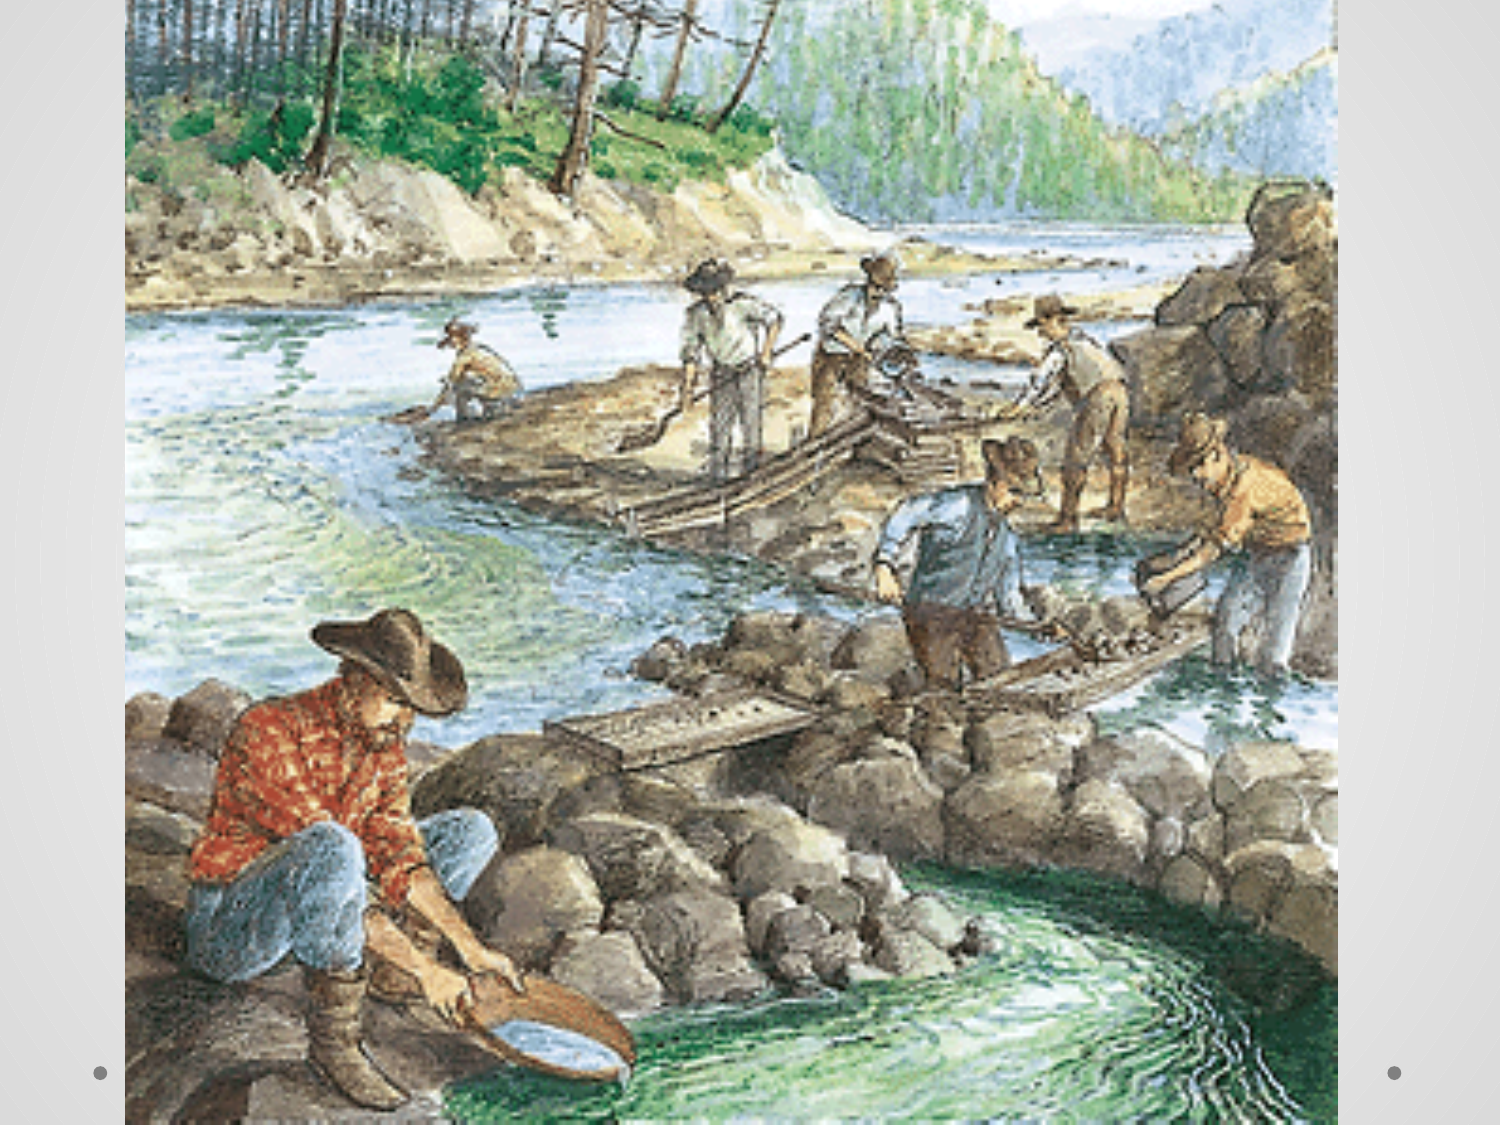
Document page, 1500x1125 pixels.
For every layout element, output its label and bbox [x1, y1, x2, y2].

picture [124, 0, 1338, 1125]
